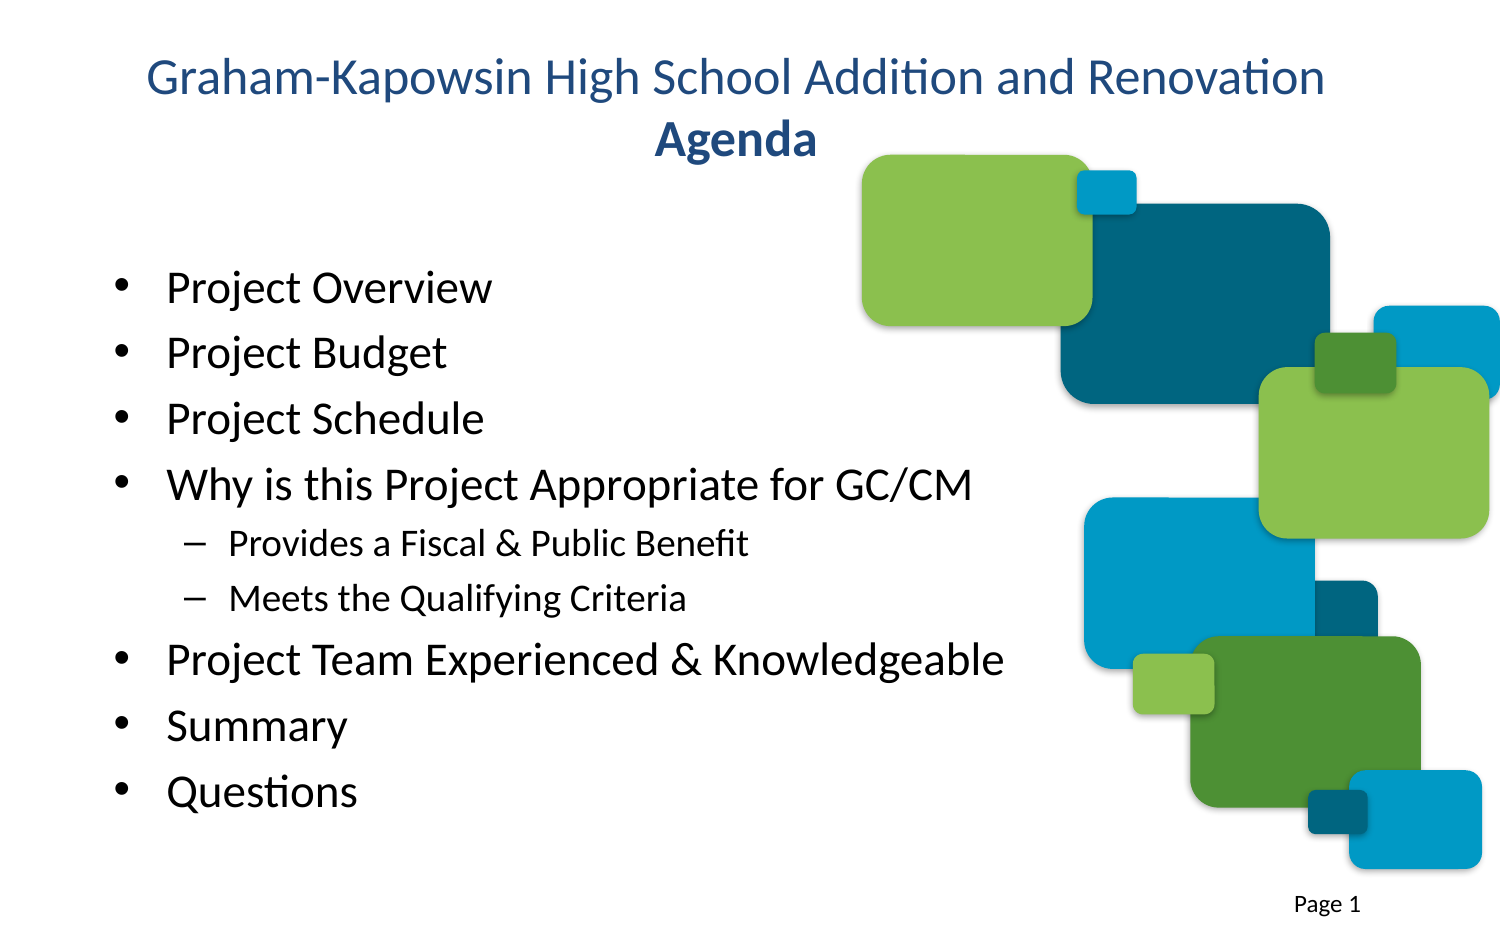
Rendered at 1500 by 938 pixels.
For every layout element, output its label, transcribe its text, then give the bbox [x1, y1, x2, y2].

list Project Overview Project Budget Project Schedule Why is this Project Appropriate for GC/CM Provides a Fiscal & Public Benefit Meets the Qualifying Criteria Project Team Experienced & Knowledgeable Summary Questions [98, 248, 1138, 825]
text_box Page 1 [1279, 879, 1474, 925]
title Graham-Kapowsin High School Addition and Renovation Agenda [53, 26, 1420, 183]
